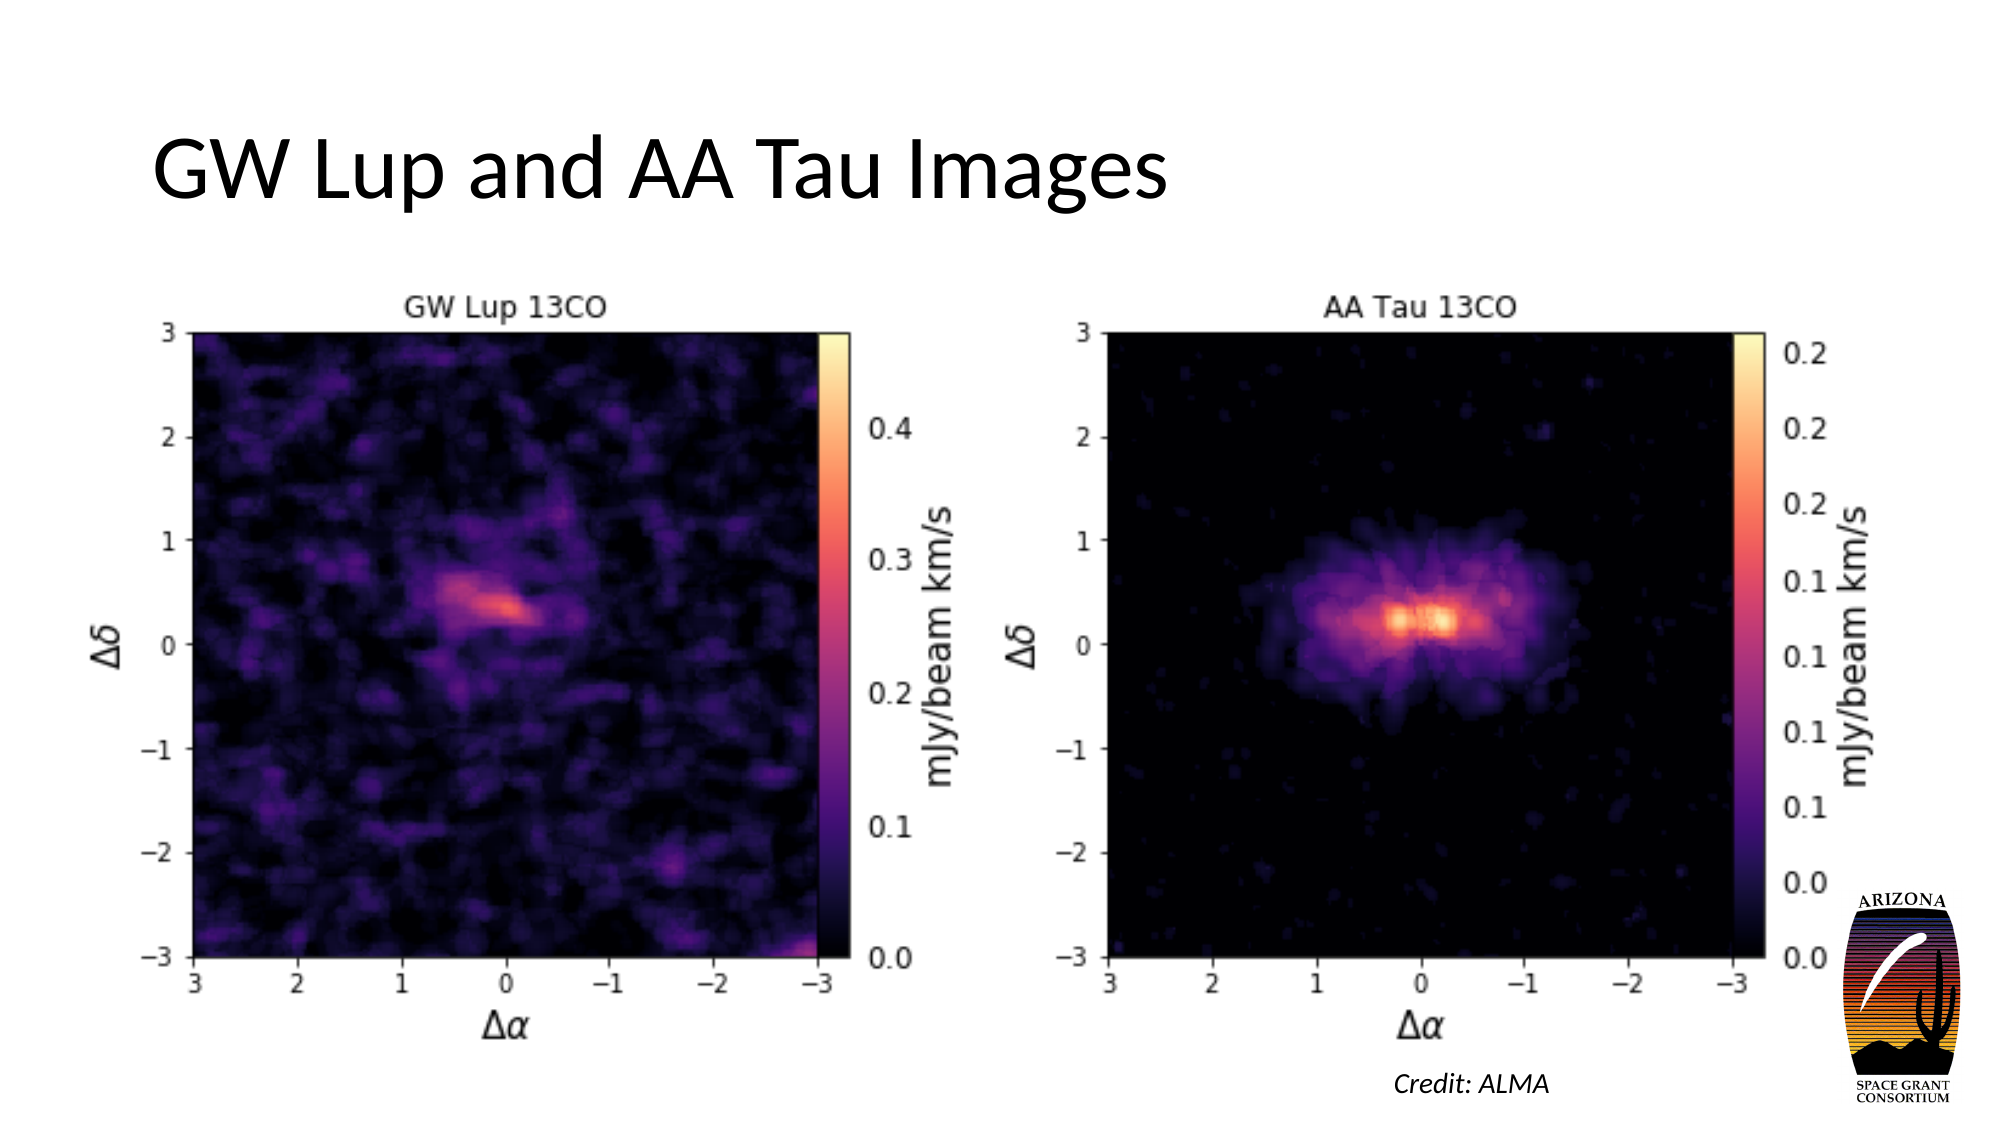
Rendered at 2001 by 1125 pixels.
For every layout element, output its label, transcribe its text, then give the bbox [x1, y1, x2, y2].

text_box Credit: ALMA [1296, 1072, 1648, 1099]
picture [74, 277, 978, 1065]
title GW Lup and AA Tau Images [137, 59, 1863, 278]
picture [988, 277, 1964, 1105]
